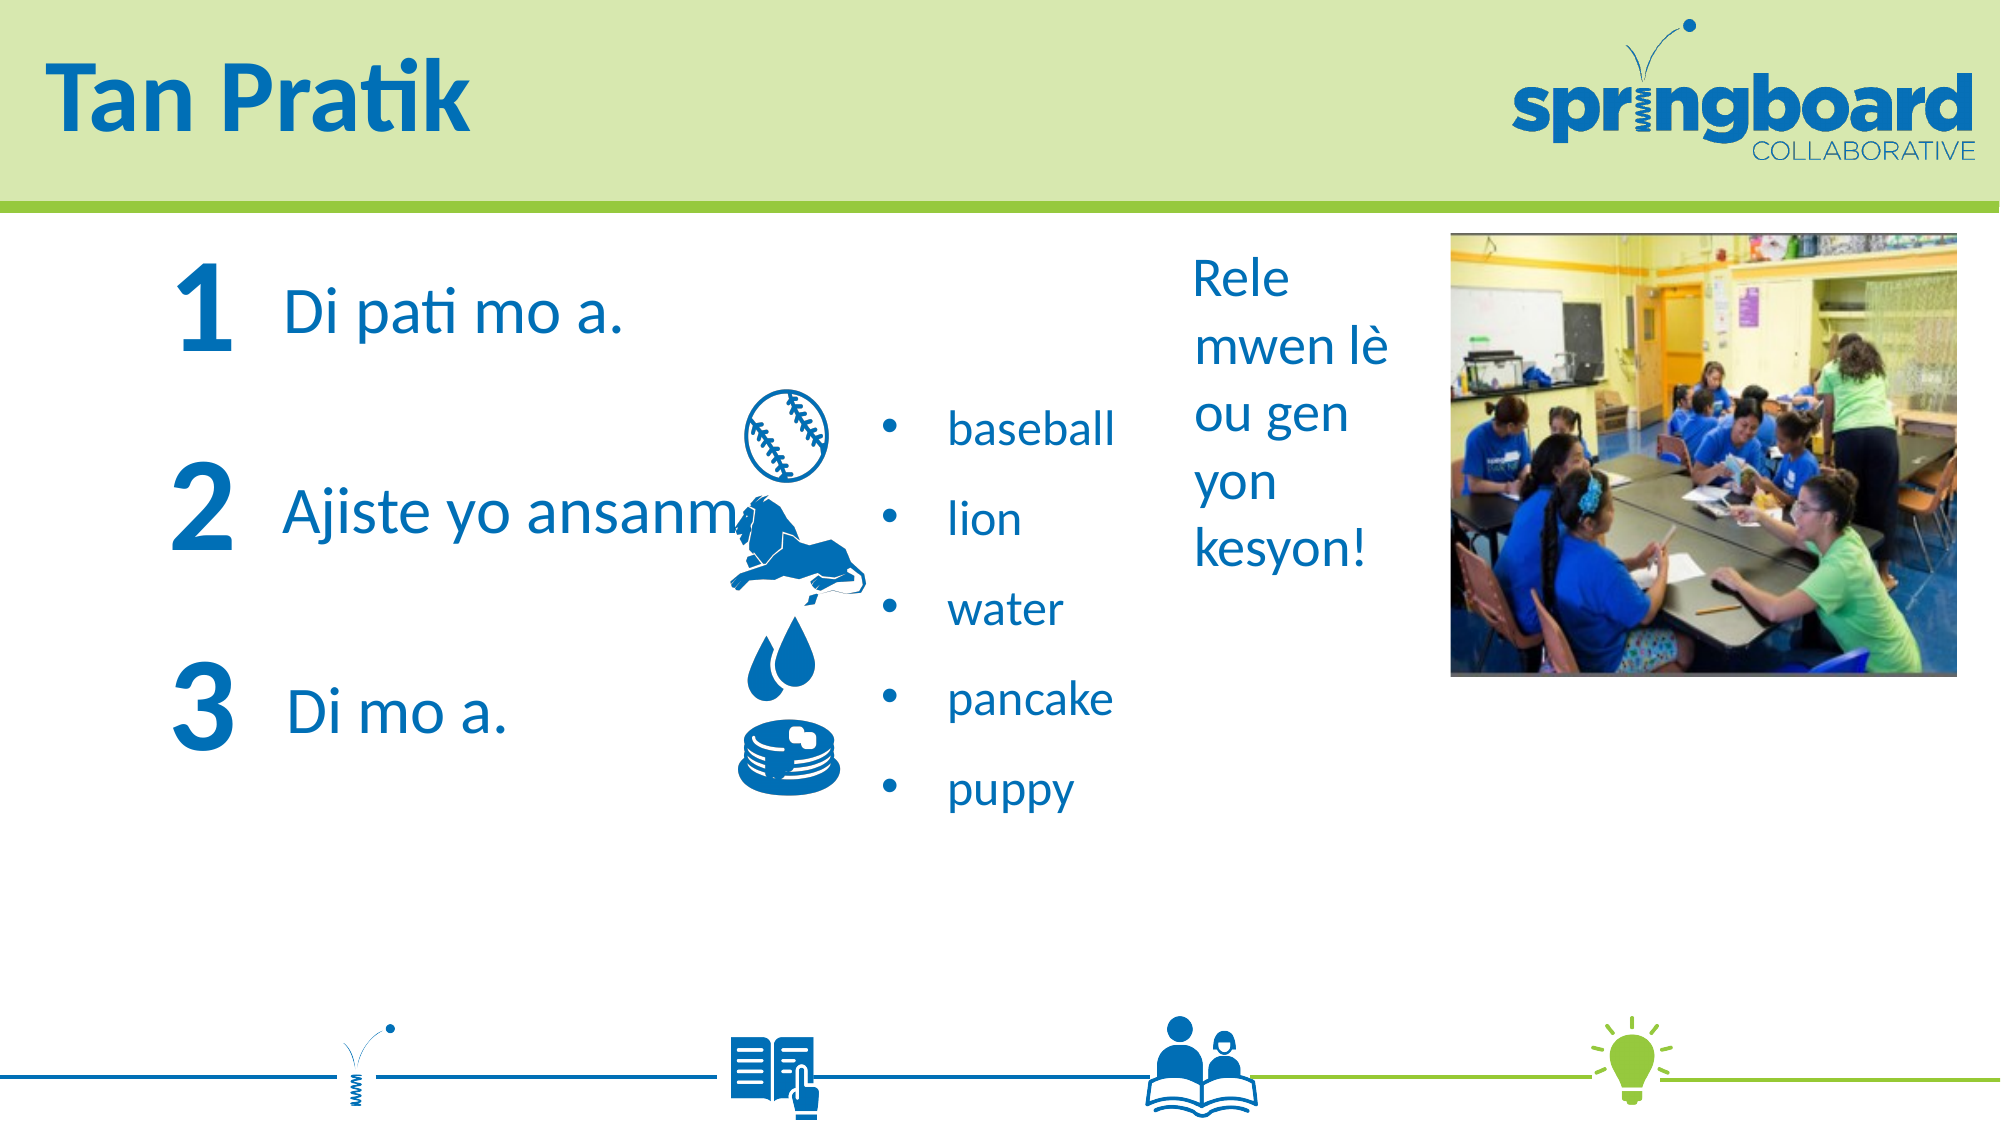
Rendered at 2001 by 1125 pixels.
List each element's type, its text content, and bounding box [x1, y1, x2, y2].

picture [1145, 1016, 1258, 1118]
list Di mo a. [271, 624, 710, 799]
list 1 [114, 225, 254, 400]
list 2 [114, 425, 254, 599]
picture [1591, 1016, 1673, 1105]
picture [689, 359, 902, 841]
list Rele mwen lè ou gen yon kesyon! [1139, 233, 1439, 510]
picture [1450, 232, 1958, 677]
picture [731, 1037, 819, 1120]
list Ajiste yo ansanm. [267, 425, 712, 599]
text_box baseball lion water pancake puppy [857, 359, 1137, 882]
list 3 [114, 624, 254, 799]
list Di pati mo a. [268, 225, 826, 399]
picture [343, 1024, 395, 1106]
title Tan Pratik [0, 0, 2000, 196]
